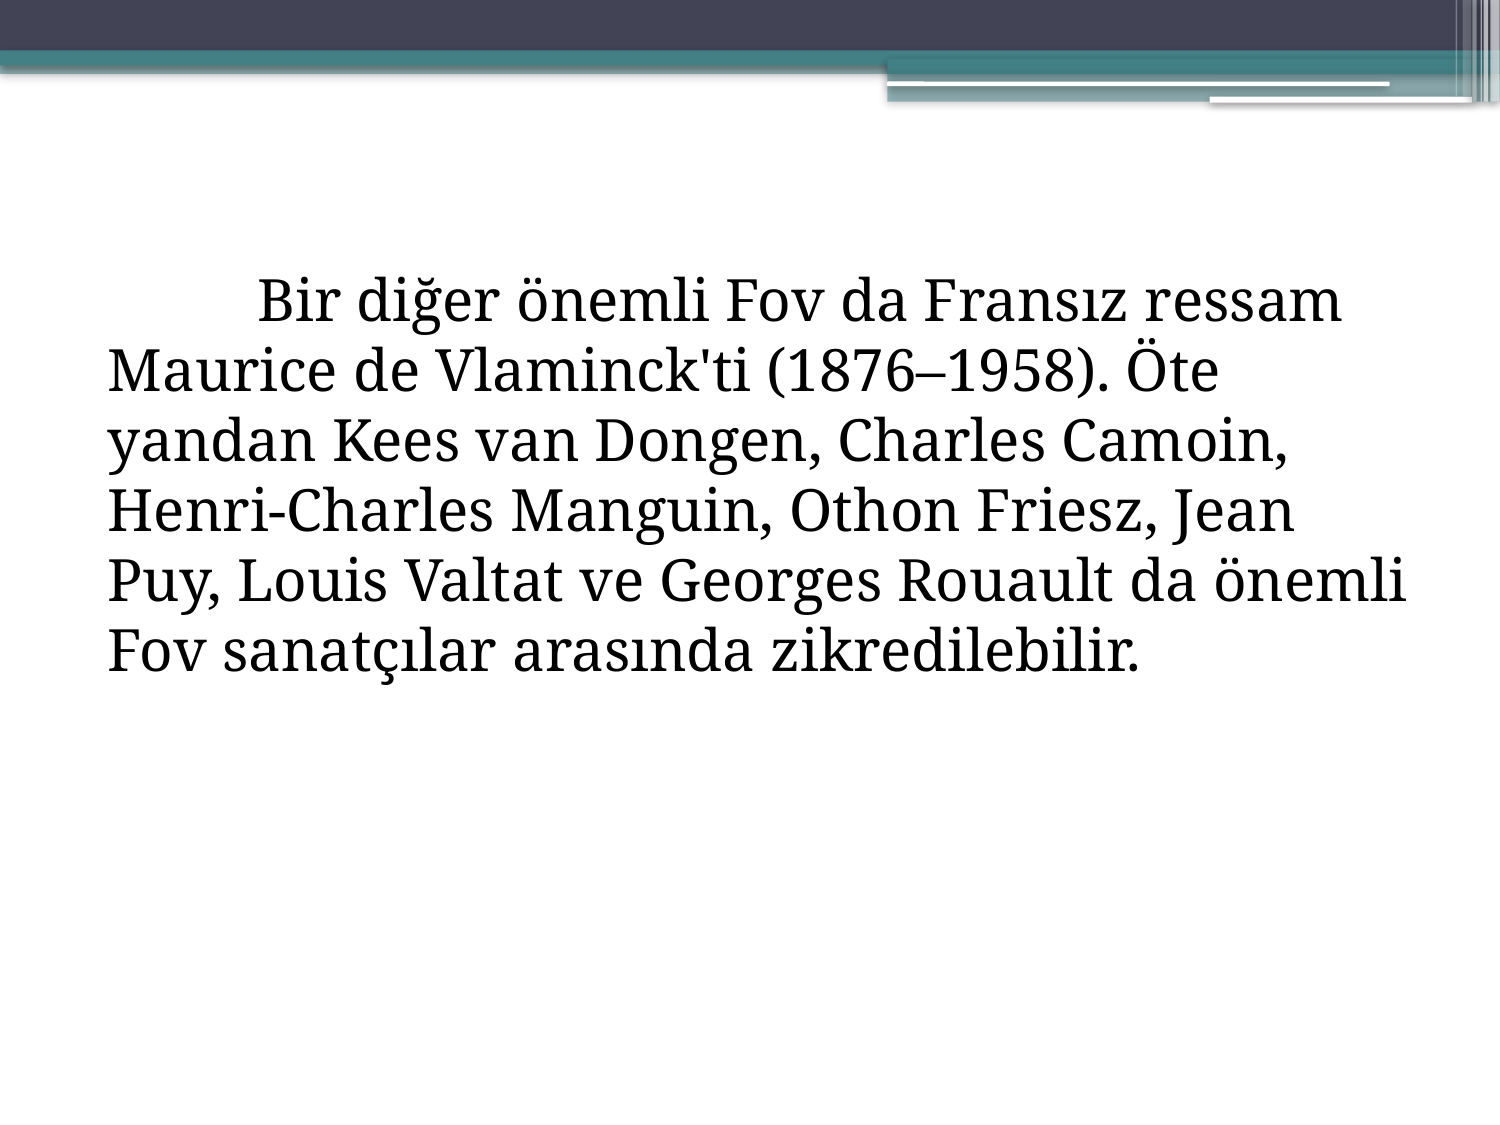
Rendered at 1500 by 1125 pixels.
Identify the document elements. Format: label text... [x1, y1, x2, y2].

list Bir diğer önemli Fov da Fransız ressam Maurice de Vlaminck'ti (1876–1958). Öte yandan Kees van Dongen, Charles Camoin, Henri-Charles Manguin, Othon Friesz, Jean Puy, Louis Valtat ve Georges Rouault da önemli Fov sanatçılar arasında zikredilebilir. [75, 255, 1425, 1005]
